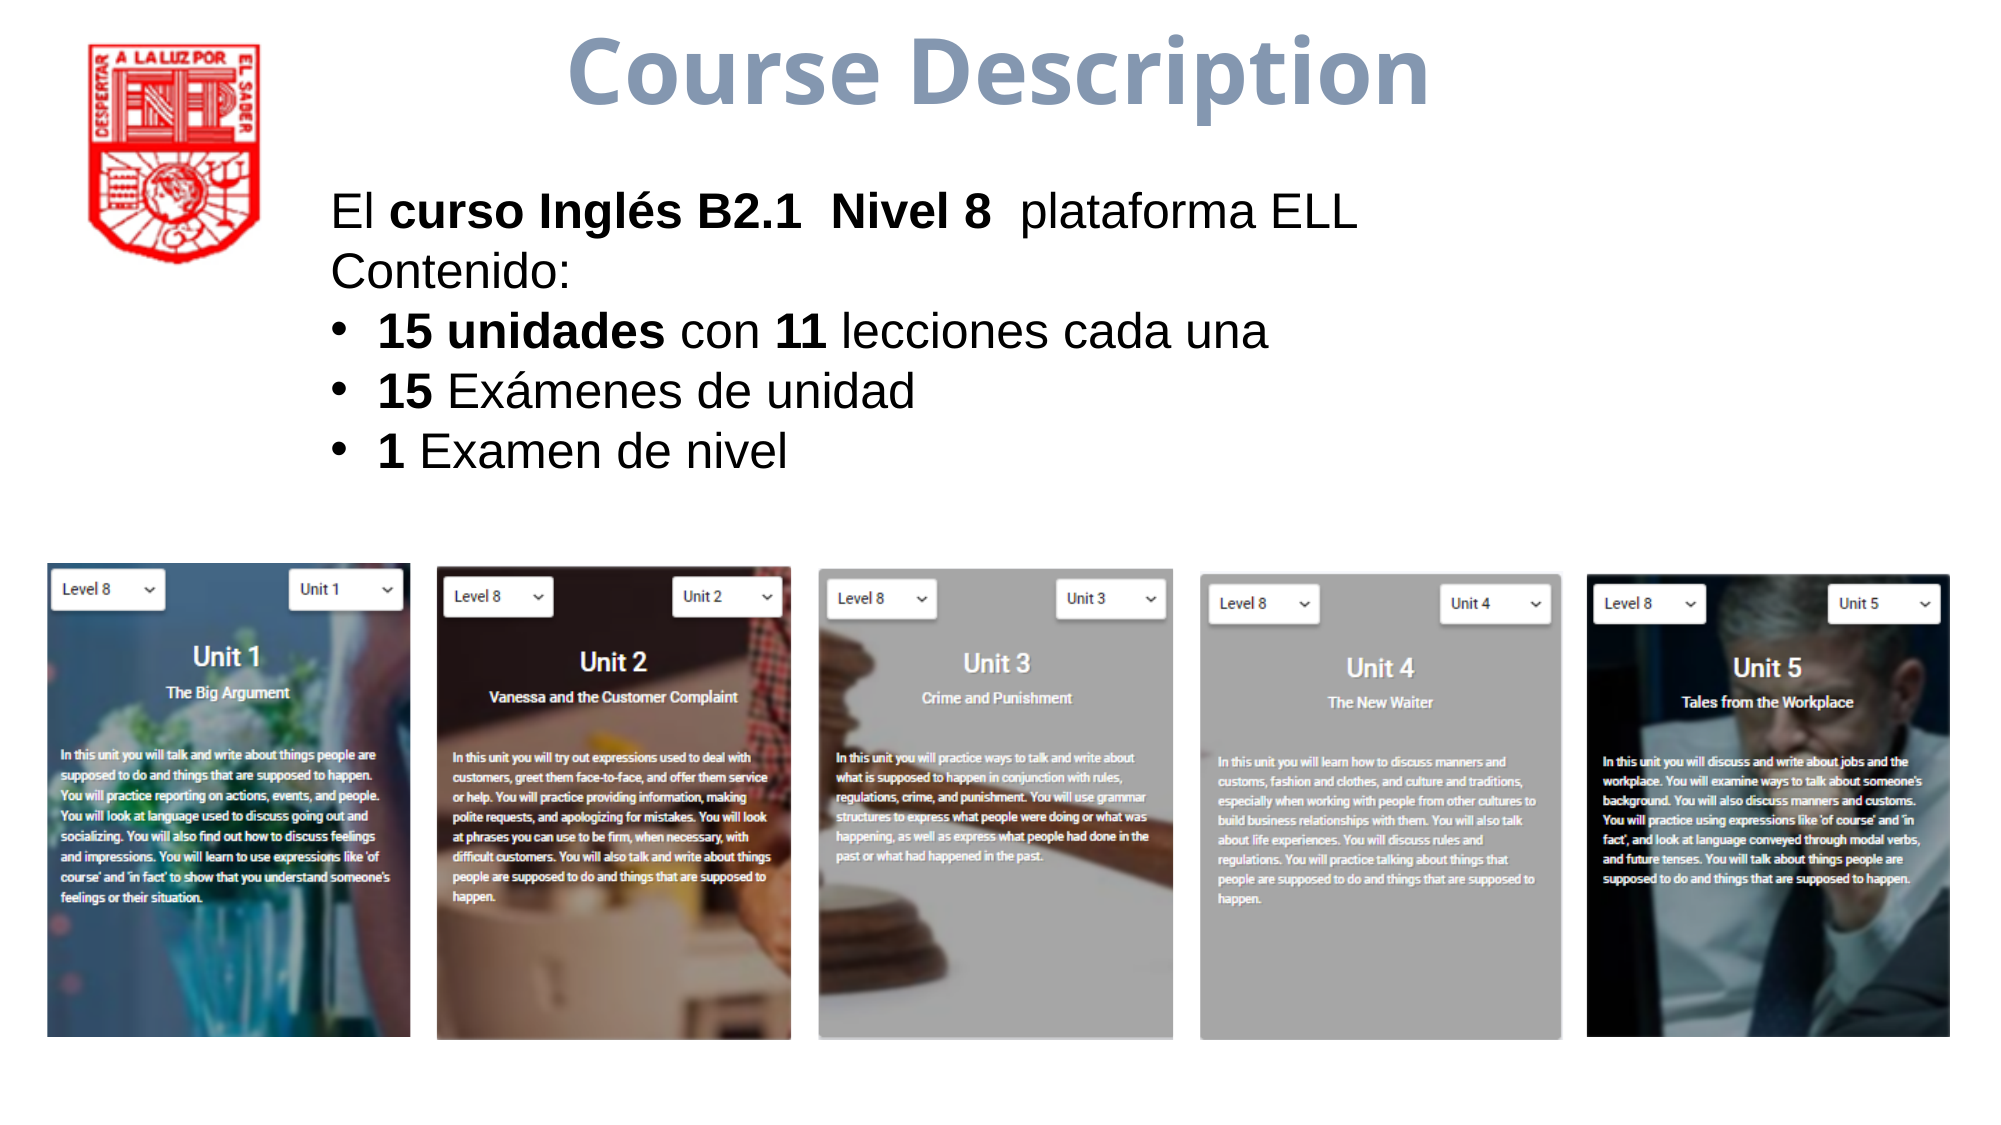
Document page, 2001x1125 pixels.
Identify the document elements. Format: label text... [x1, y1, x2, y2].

picture [1199, 570, 1564, 1040]
picture [436, 565, 792, 1040]
picture [818, 568, 1174, 1040]
picture [1586, 573, 1950, 1037]
picture [47, 563, 411, 1037]
title Course Description [335, 12, 1863, 137]
text_box El curso Inglés B2.1 Nivel 8 plataforma ELL Contenido: 15 unidades con 11 lecciones cada una 15 Exámenes de unidad 1 Examen de nivel [315, 170, 1892, 486]
picture [10, 0, 335, 320]
